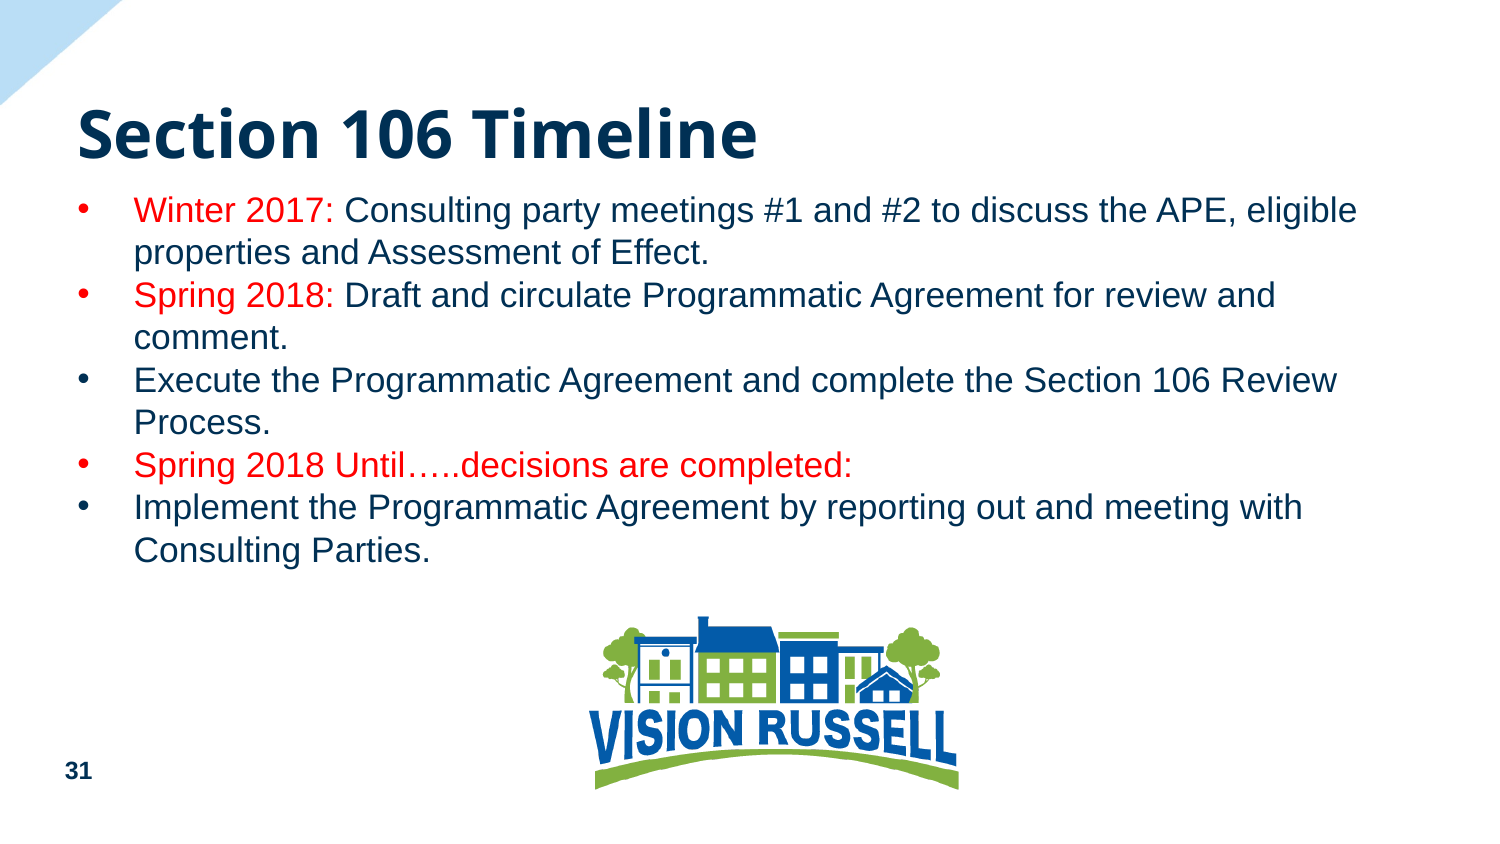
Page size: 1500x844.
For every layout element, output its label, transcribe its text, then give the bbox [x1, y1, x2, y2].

list Section 106 Timeline [62, 84, 912, 179]
picture [0, 0, 1500, 844]
list Winter 2017: Consulting party meetings #1 and #2 to discuss the APE, eligible properties and Assessment of Effect. Spring 2018: Draft and circulate Programmatic Agreement for review and comment. Execute the Programmatic Agreement and complete the Section 106 Review Process. Spring 2018 Until…..decisions are completed: Implement the Programmatic Agreement by reporting out and meeting with Consulting Parties. [62, 179, 1394, 589]
